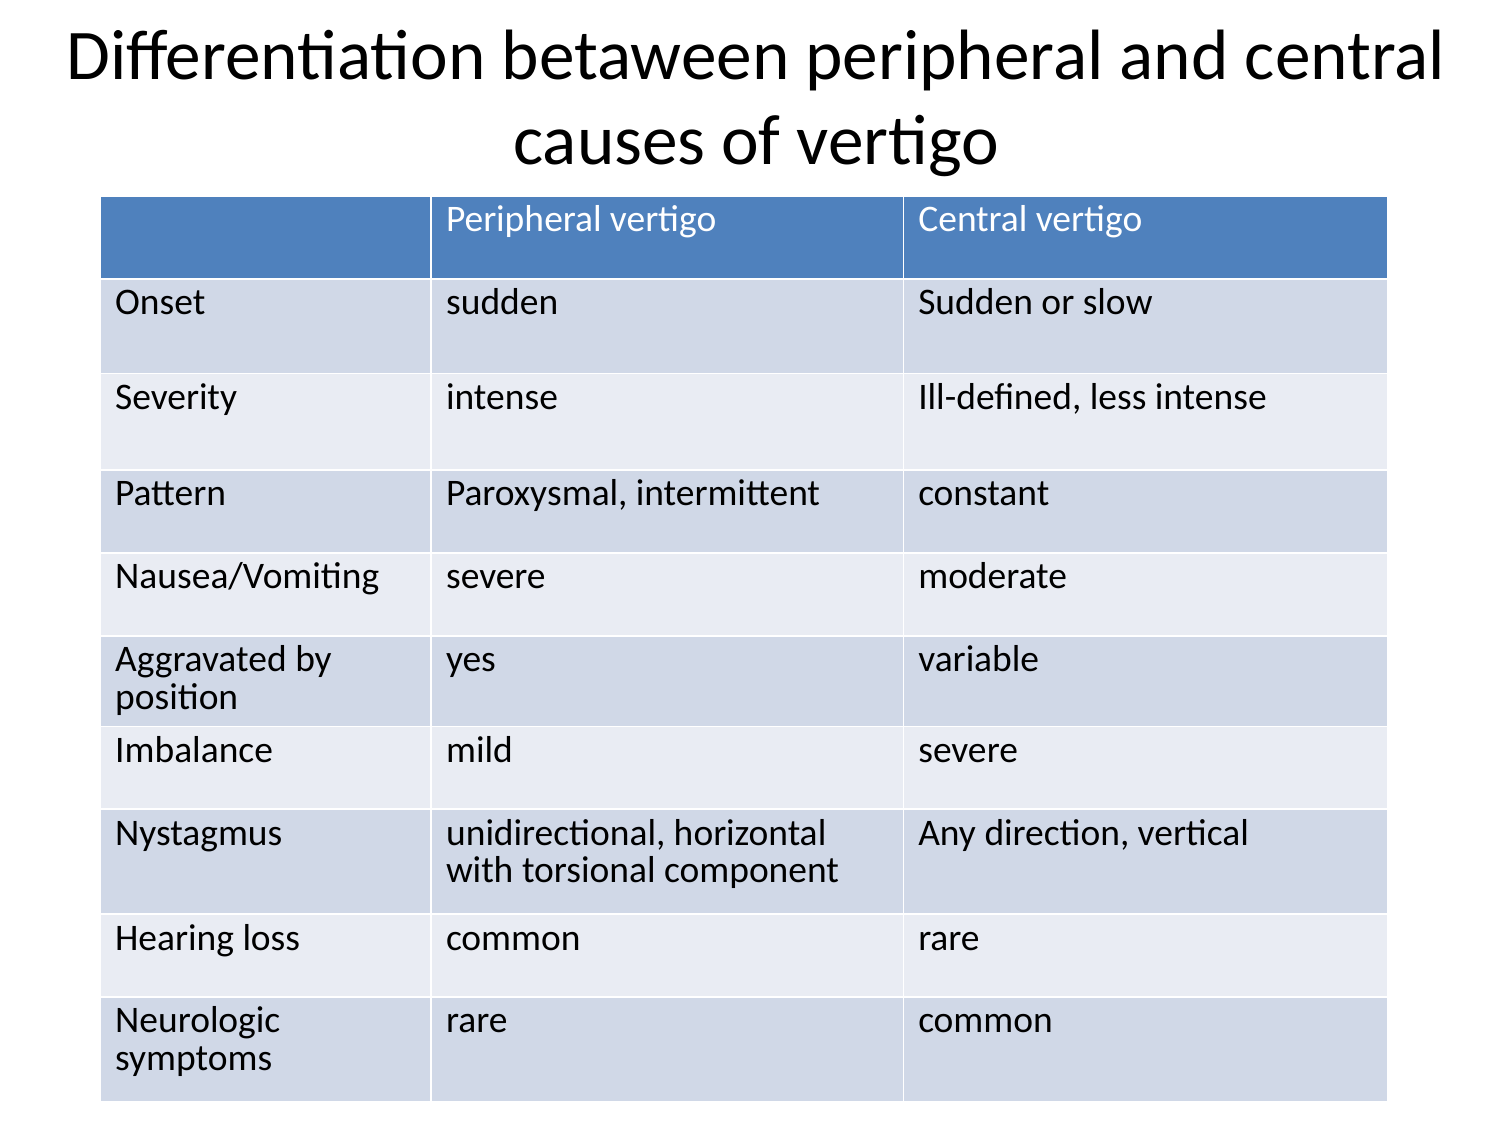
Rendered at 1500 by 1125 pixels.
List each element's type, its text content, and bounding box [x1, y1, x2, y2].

table_cell severe [432, 554, 903, 635]
table_cell Pattern [101, 471, 430, 552]
table_cell yes [432, 637, 903, 726]
table_cell mild [432, 727, 903, 808]
table_header Peripheral vertigo [432, 197, 903, 278]
table_cell Any direction, vertical [904, 810, 1387, 913]
table_cell variable [904, 637, 1387, 726]
table_cell unidirectional, horizontal with torsional component [432, 810, 903, 913]
table_cell moderate [904, 554, 1387, 635]
table_cell Aggravated by position [101, 637, 430, 726]
table_cell Neurologic symptoms [101, 998, 430, 1101]
table_cell sudden [432, 280, 903, 373]
table_cell Paroxysmal, intermittent [432, 471, 903, 552]
table_cell rare [432, 998, 903, 1101]
table_cell common [904, 998, 1387, 1101]
table_cell Hearing loss [101, 915, 430, 996]
table_header Central vertigo [904, 197, 1387, 278]
title Differentiation betaween peripheral and central causes of vertigo [41, 0, 1471, 188]
table_cell Nystagmus [101, 810, 430, 913]
table_cell common [432, 915, 903, 996]
table_cell constant [904, 471, 1387, 552]
table_cell severe [904, 727, 1387, 808]
table_cell intense [432, 374, 903, 469]
table_cell Nausea/Vomiting [101, 554, 430, 635]
table_cell Sudden or slow [904, 280, 1387, 373]
table_cell Onset [101, 280, 430, 373]
table_cell Imbalance [101, 727, 430, 808]
table_header [101, 197, 430, 278]
table_cell Ill-defined, less intense [904, 374, 1387, 469]
table_cell Severity [101, 374, 430, 469]
table_cell rare [904, 915, 1387, 996]
